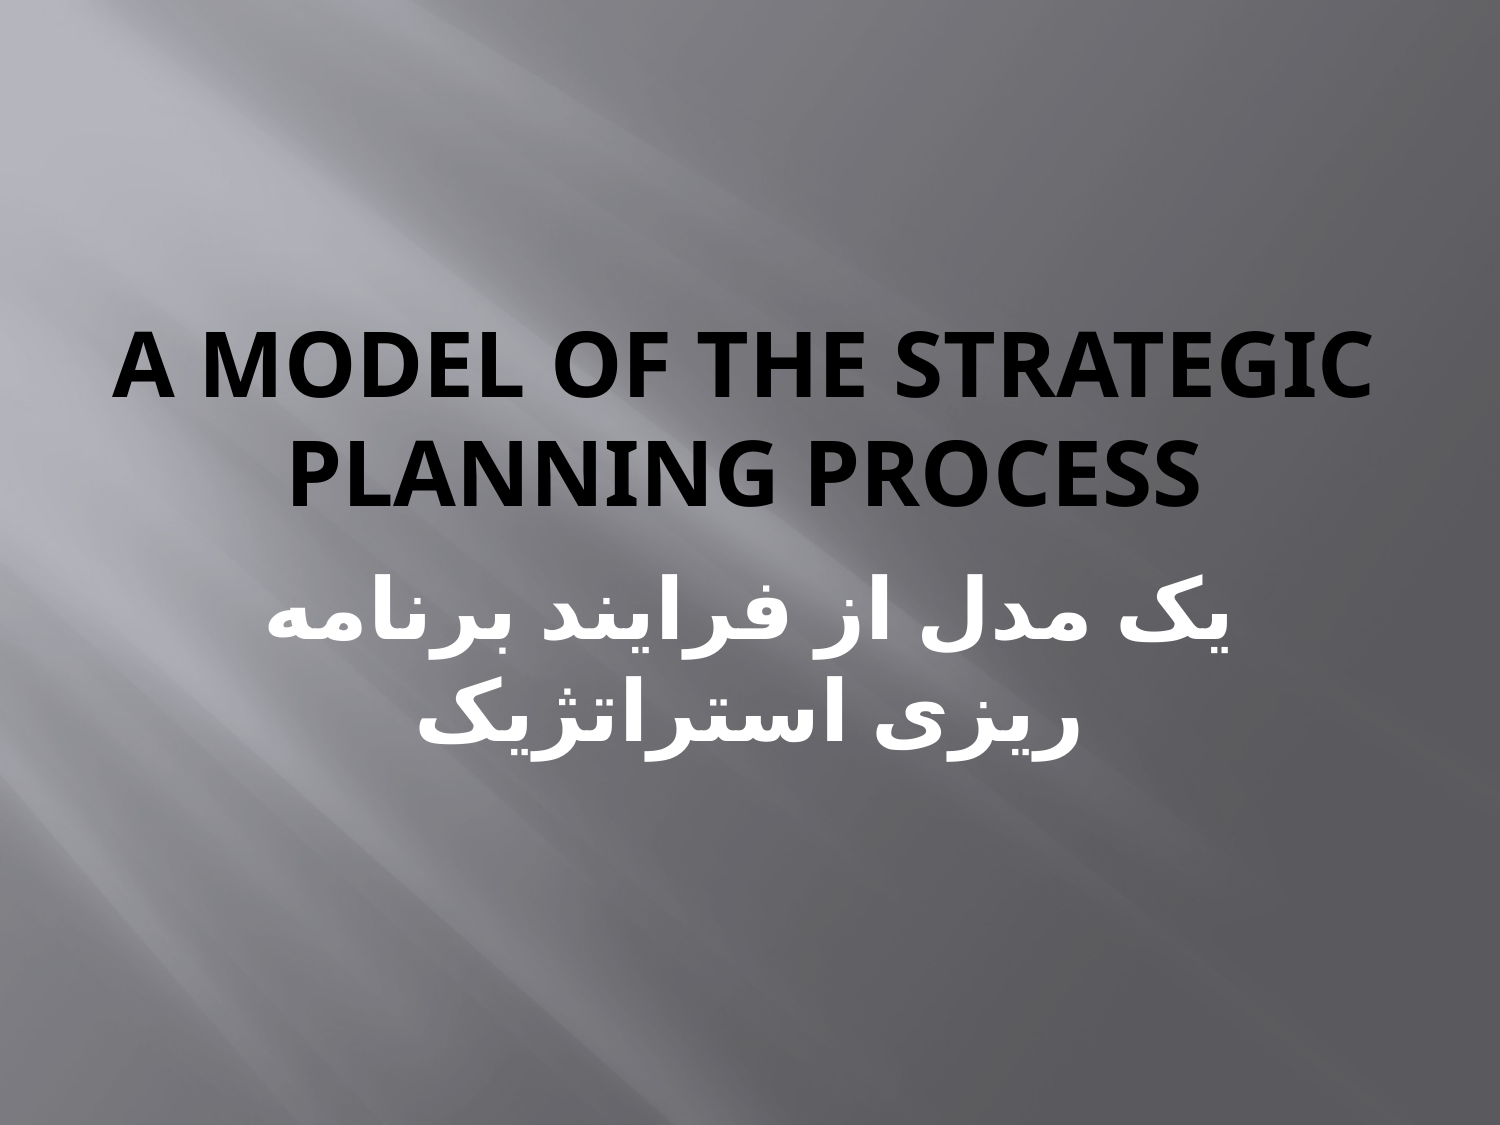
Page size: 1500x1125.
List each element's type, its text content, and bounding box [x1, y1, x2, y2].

subtitle یک مدل از فرایند برنامه ریزی استراتژیک [225, 546, 1275, 834]
title A Model of the Strategic Planning Process [69, 224, 1420, 525]
